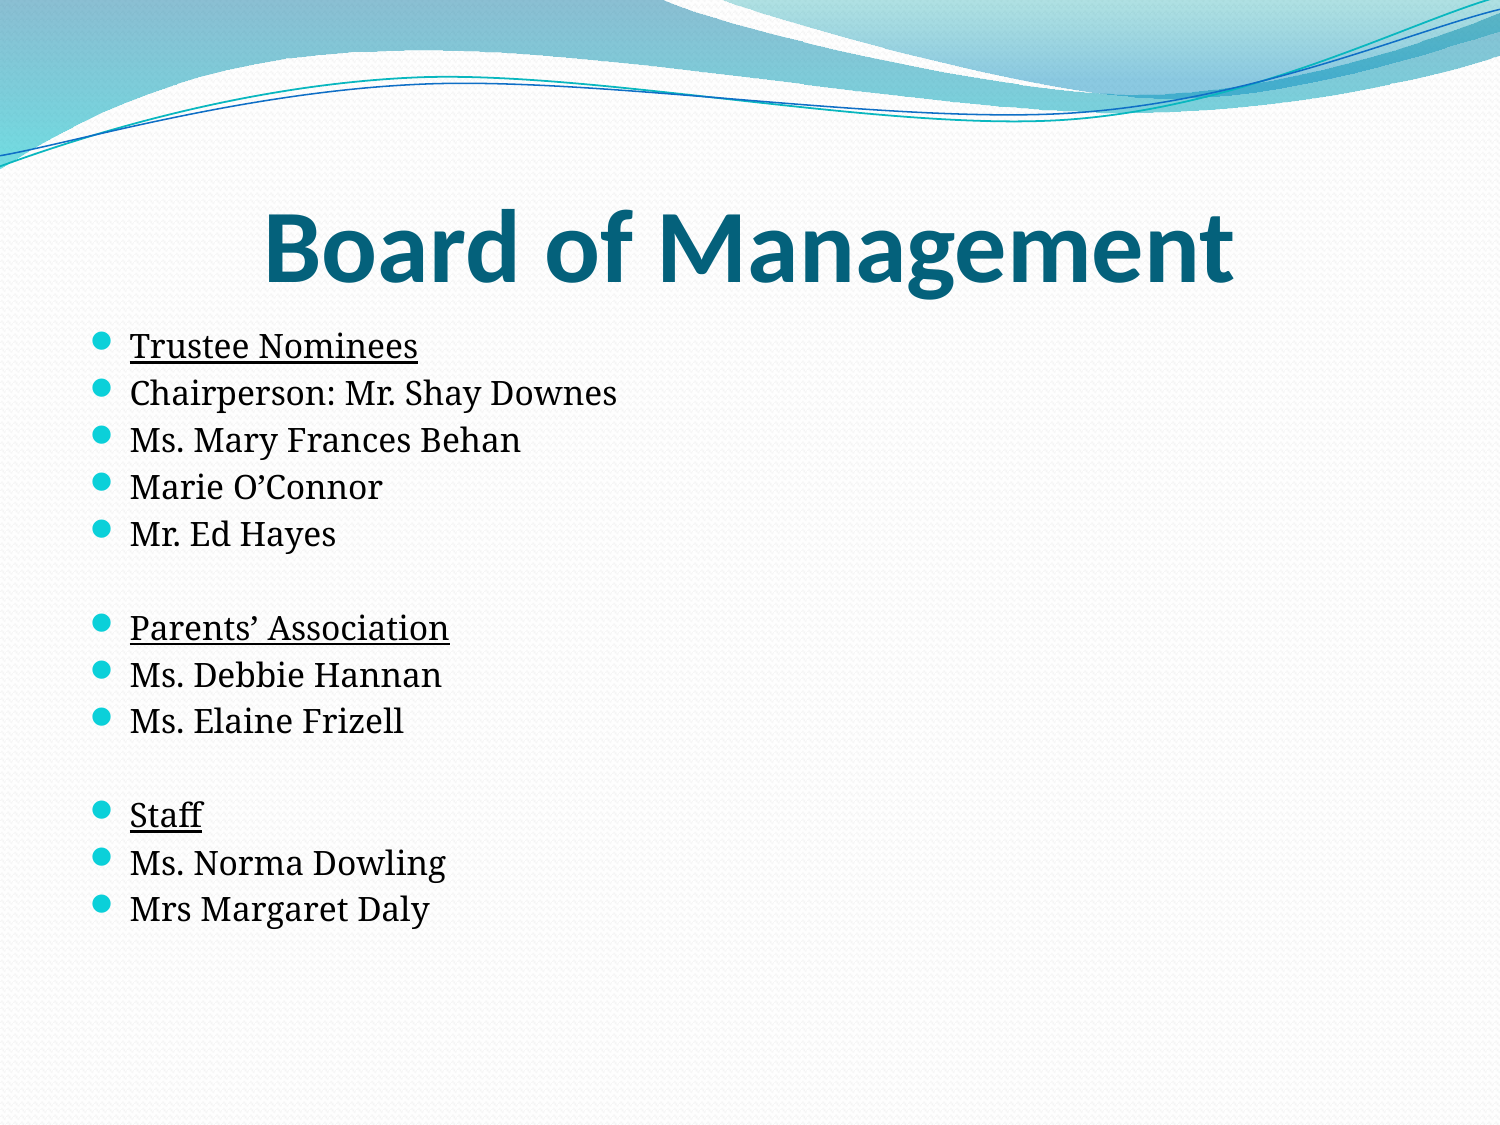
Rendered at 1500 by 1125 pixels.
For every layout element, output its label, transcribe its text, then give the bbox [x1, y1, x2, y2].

title Board of Management [75, 115, 1425, 303]
list Trustee Nominees Chairperson: Mr. Shay Downes Ms. Mary Frances Behan Marie O’Connor Mr. Ed Hayes Parents’ Association Ms. Debbie Hannan Ms. Elaine Frizell Staff Ms. Norma Dowling Mrs Margaret Daly [75, 317, 1425, 1038]
